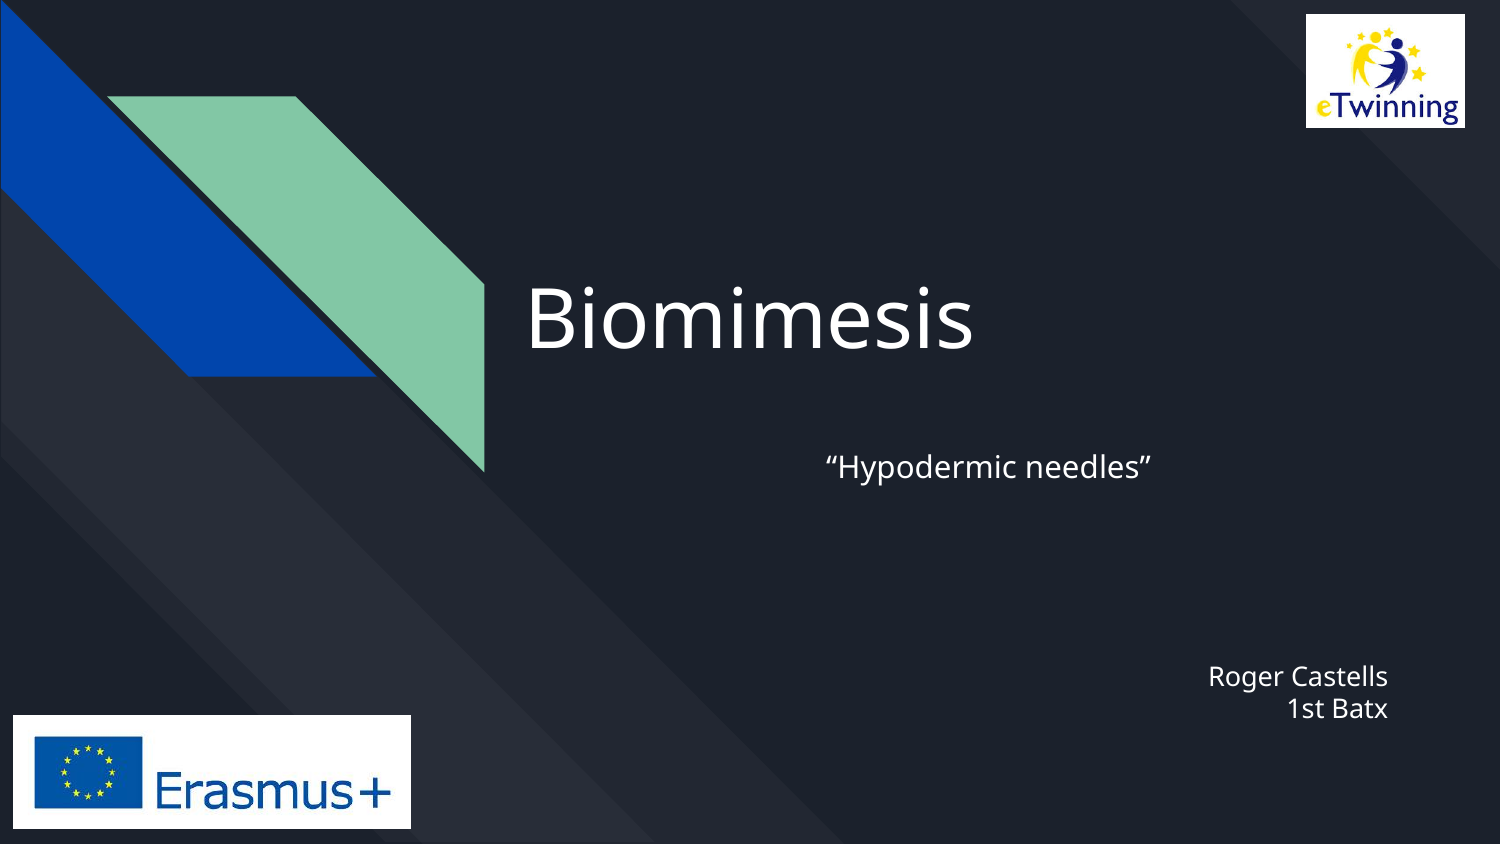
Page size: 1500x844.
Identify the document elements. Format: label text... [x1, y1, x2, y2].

text_box “Hypodermic needles” [717, 421, 1267, 486]
picture [1306, 14, 1465, 128]
subtitle Roger Castells 1st Batx [833, 643, 1404, 727]
picture [12, 714, 411, 829]
title Biomimesis [338, 249, 1162, 509]
